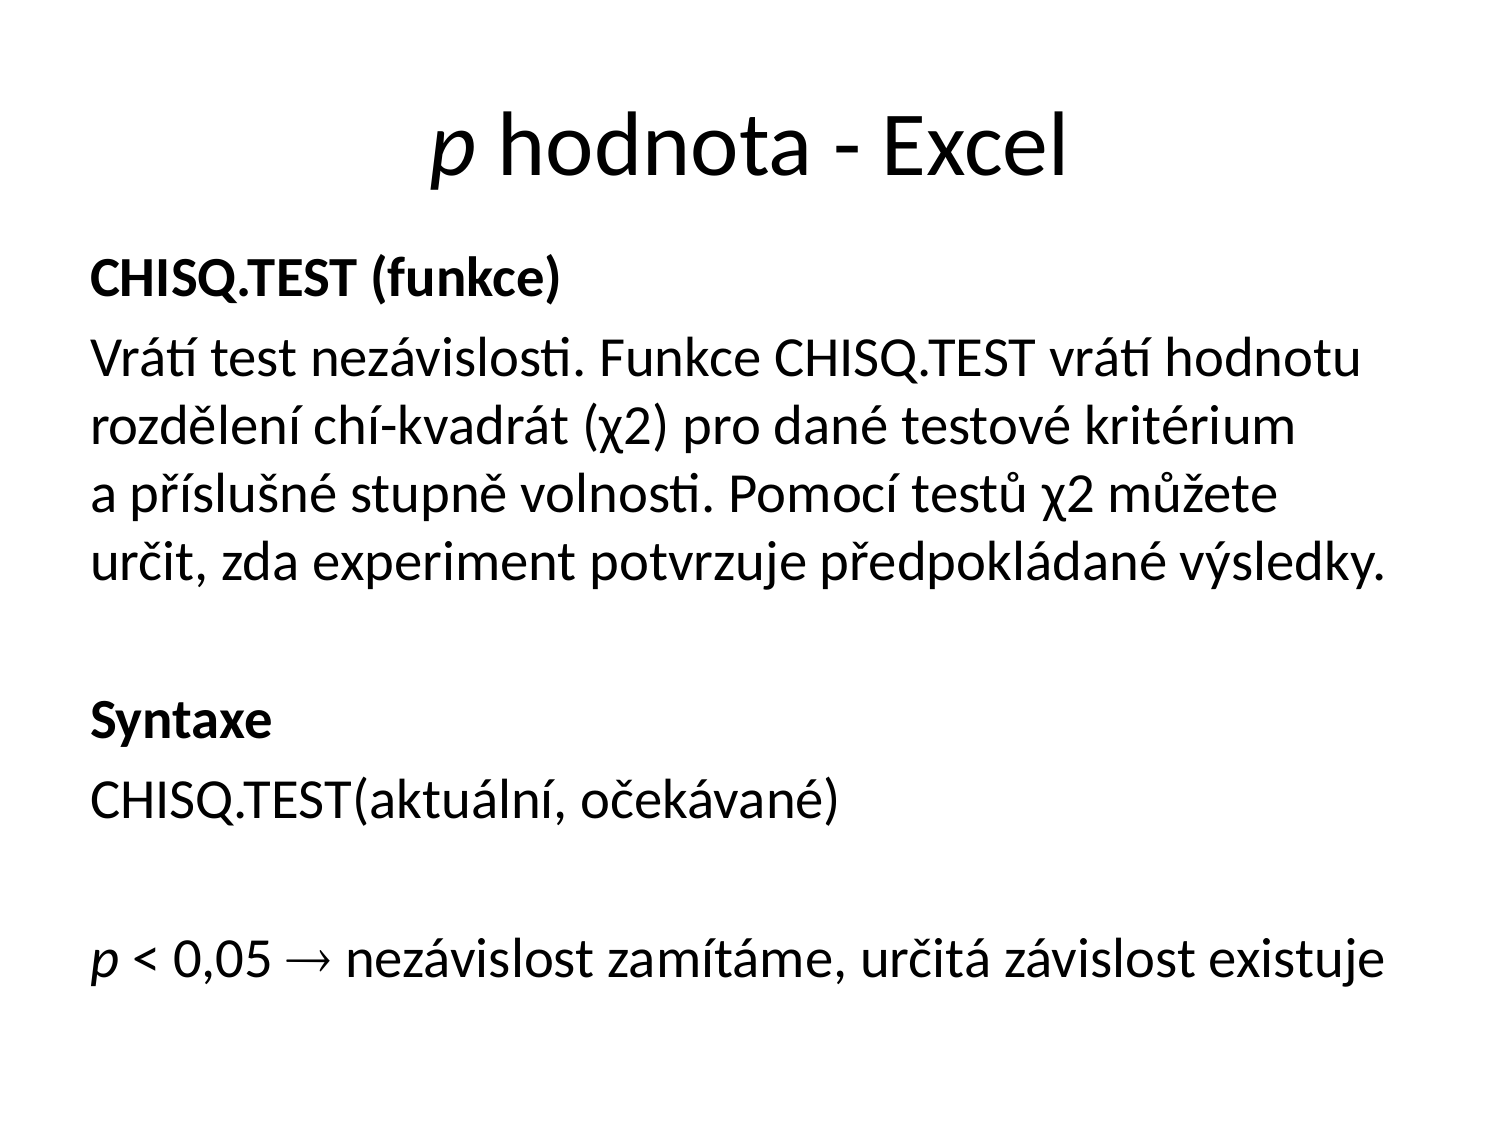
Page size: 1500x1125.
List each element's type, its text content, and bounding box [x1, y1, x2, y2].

list CHISQ.TEST (funkce) Vrátí test nezávislosti. Funkce CHISQ.TEST vrátí hodnotu rozdělení chí-kvadrát (χ2) pro dané testové kritérium a příslušné stupně volnosti. Pomocí testů χ2 můžete určit, zda experiment potvrzuje předpokládané výsledky. Syntaxe CHISQ.TEST(aktuální, očekávané) p < 0,05  nezávislost zamítáme, určitá závislost existuje [75, 232, 1425, 1005]
title p hodnota - Excel [75, 45, 1425, 232]
